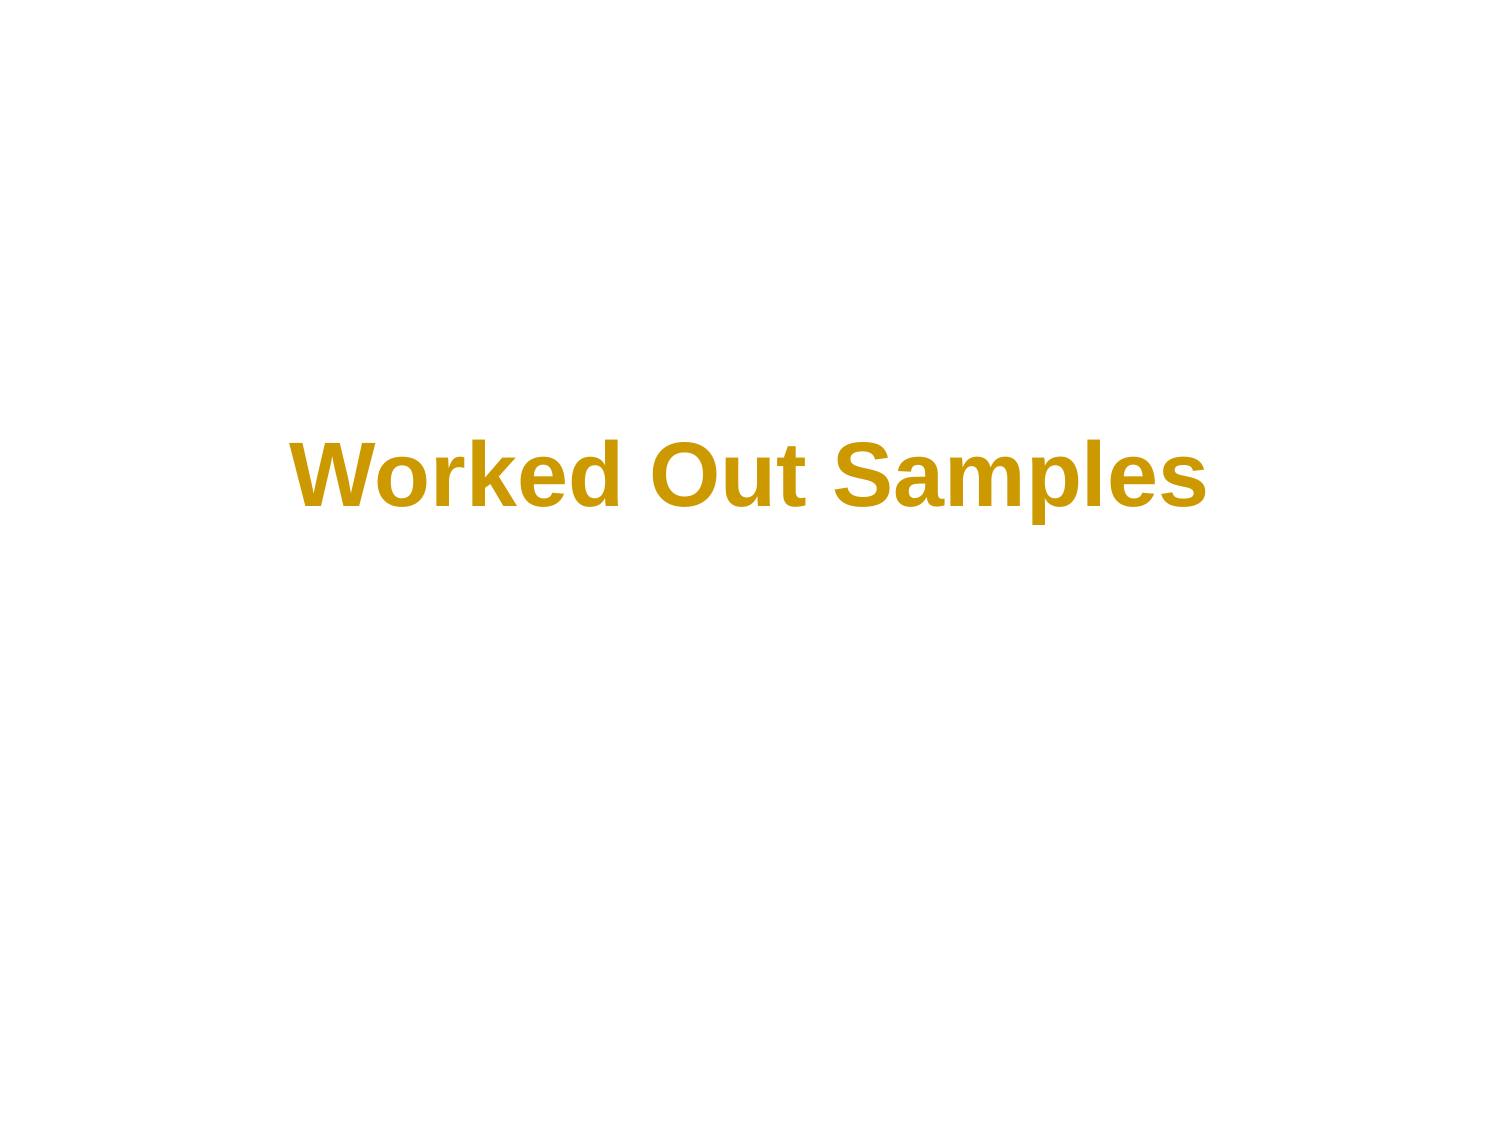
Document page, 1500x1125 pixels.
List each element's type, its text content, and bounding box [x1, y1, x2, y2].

title Worked Out Samples [112, 349, 1388, 591]
